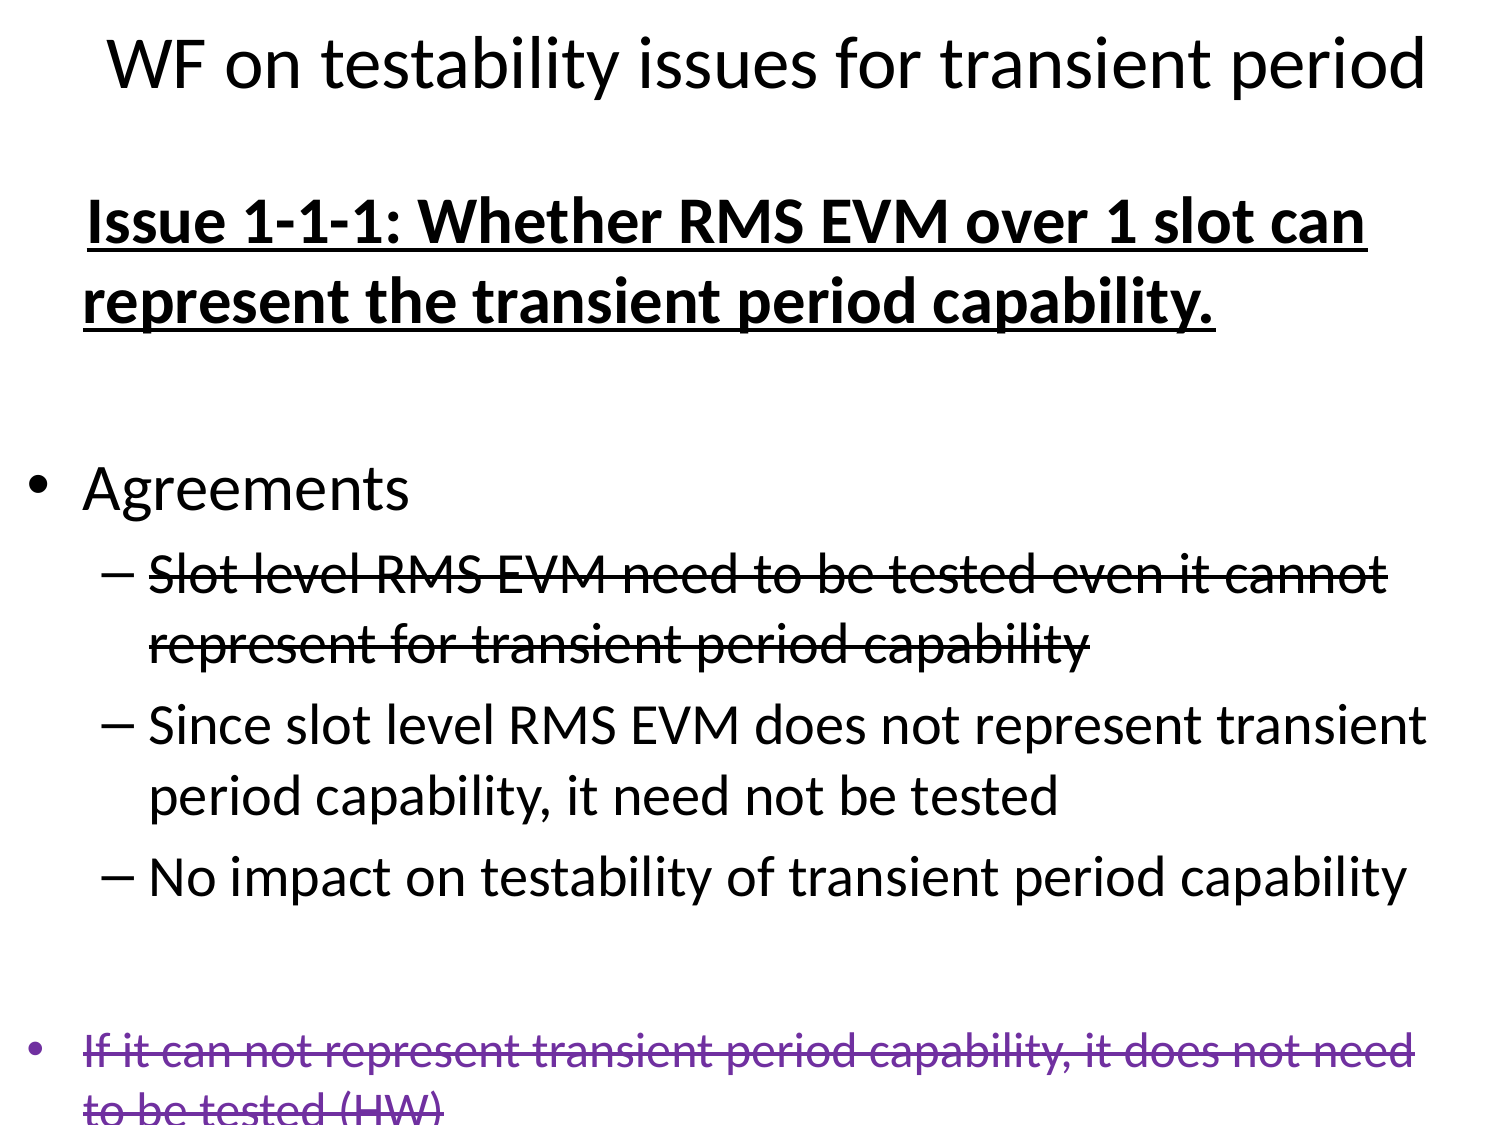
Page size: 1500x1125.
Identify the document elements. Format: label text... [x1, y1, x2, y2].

title WF on testability issues for transient period [0, 0, 1500, 153]
list Issue 1-1-1: Whether RMS EVM over 1 slot can represent the transient period capability. Agreements Slot level RMS EVM need to be tested even it cannot represent for transient period capability Since slot level RMS EVM does not represent transient period capability, it need not be tested No impact on testability of transient period capability If it can not represent transient period capability, it does not need to be tested (HW) [11, 105, 1477, 938]
